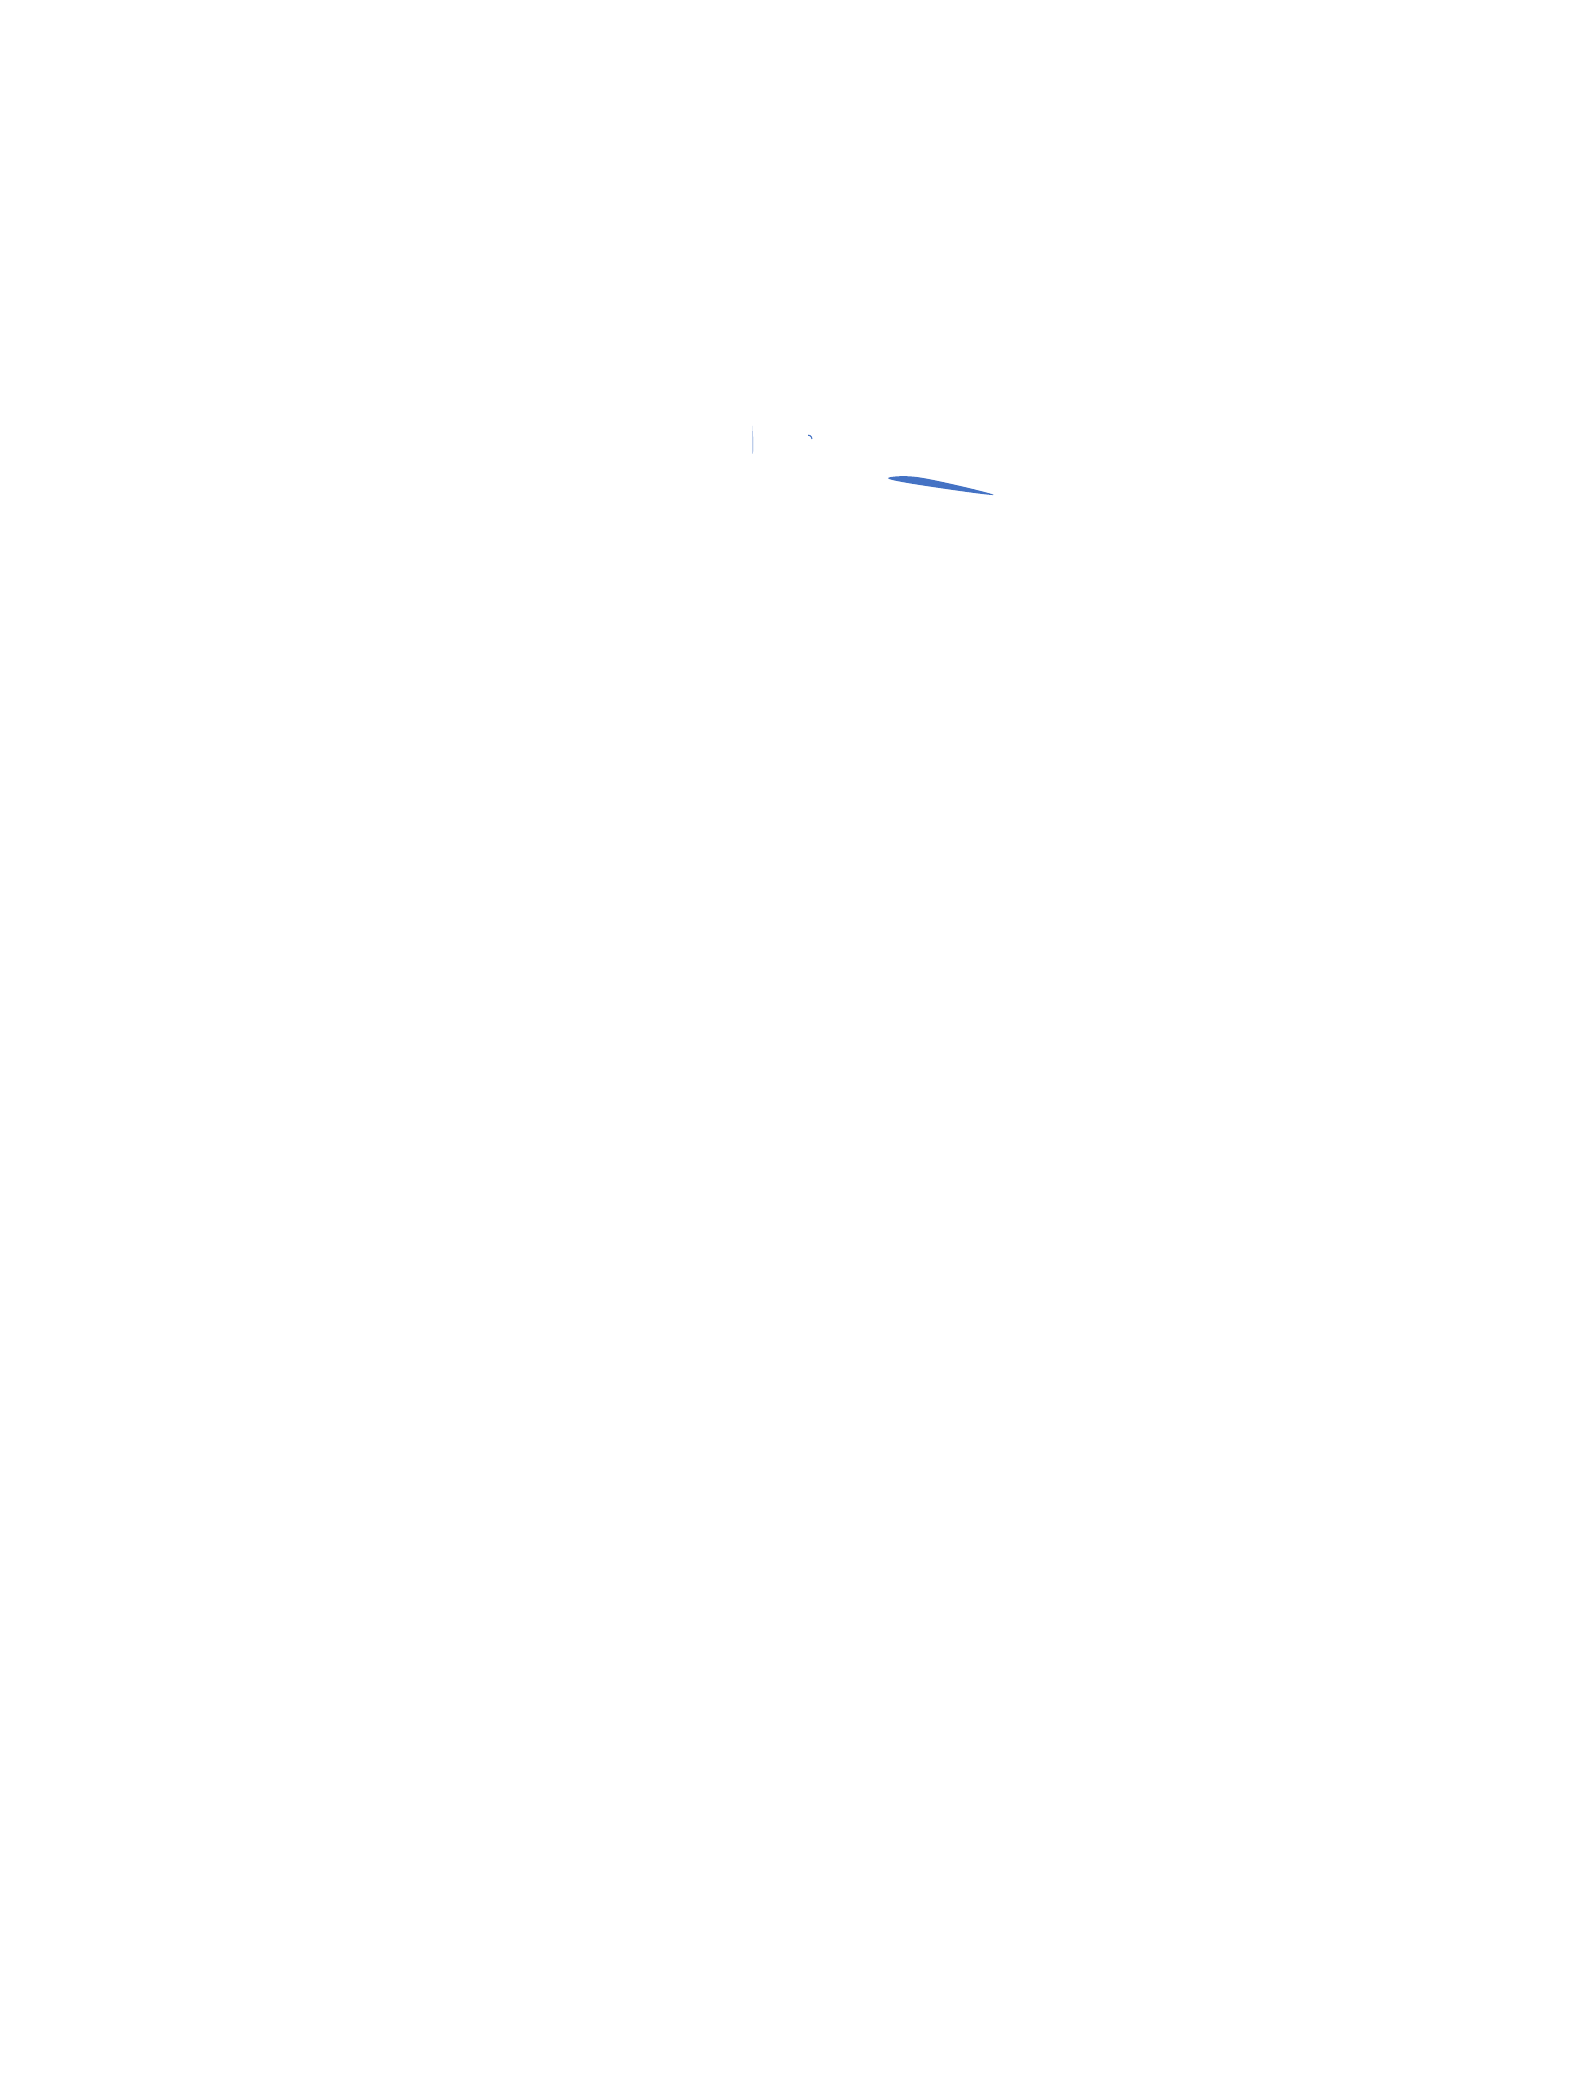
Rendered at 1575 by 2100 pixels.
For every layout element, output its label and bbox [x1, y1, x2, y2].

text_box [751, 425, 755, 454]
text_box [885, 475, 997, 497]
